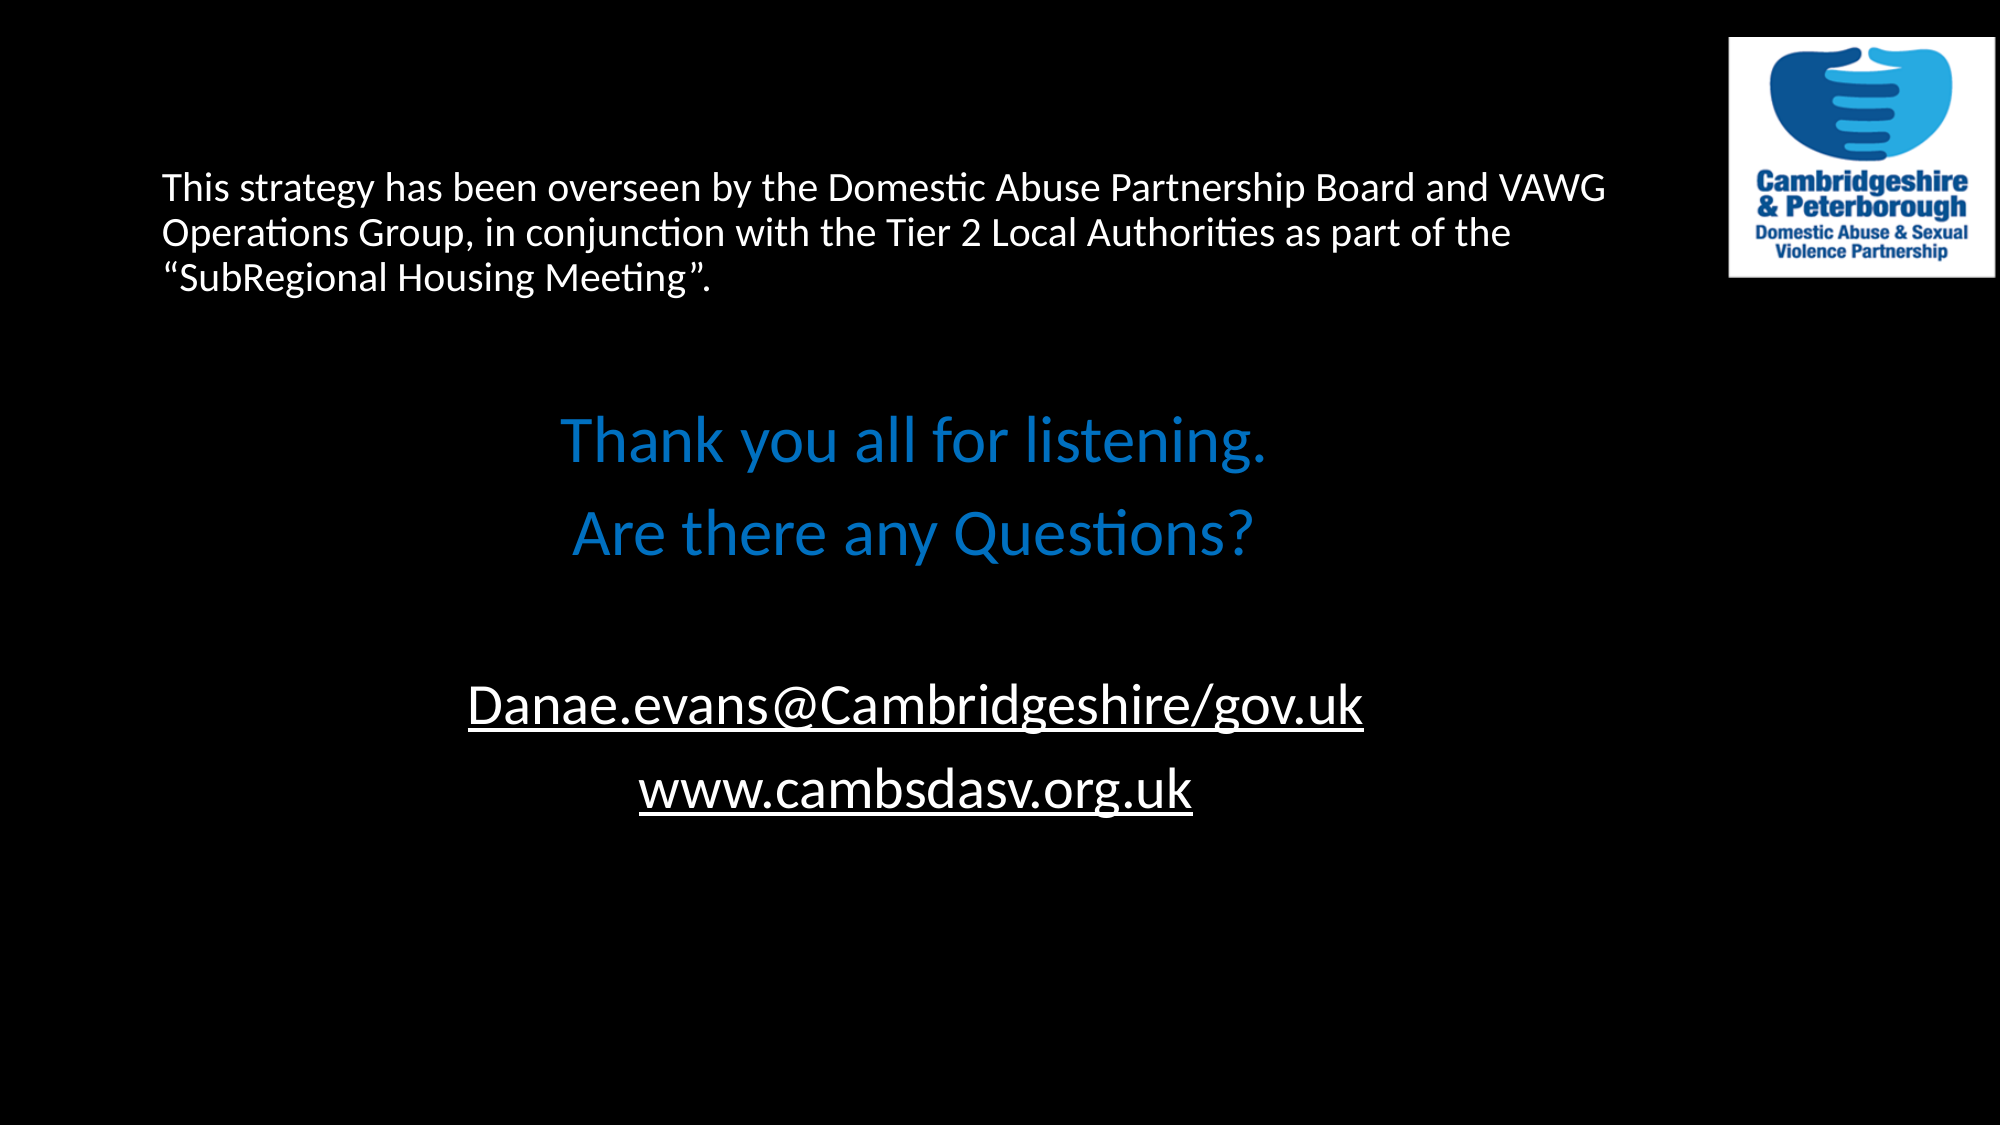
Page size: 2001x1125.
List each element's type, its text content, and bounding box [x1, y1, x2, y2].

list This strategy has been overseen by the Domestic Abuse Partnership Board and VAWG Operations Group, in conjunction with the Tier 2 Local Authorities as part of the “SubRegional Housing Meeting”. Thank you all for listening. Are there any Questions? Danae.evans@Cambridgeshire/gov.uk www.cambsdasv.org.uk [146, 157, 1699, 994]
picture [1728, 37, 1996, 278]
